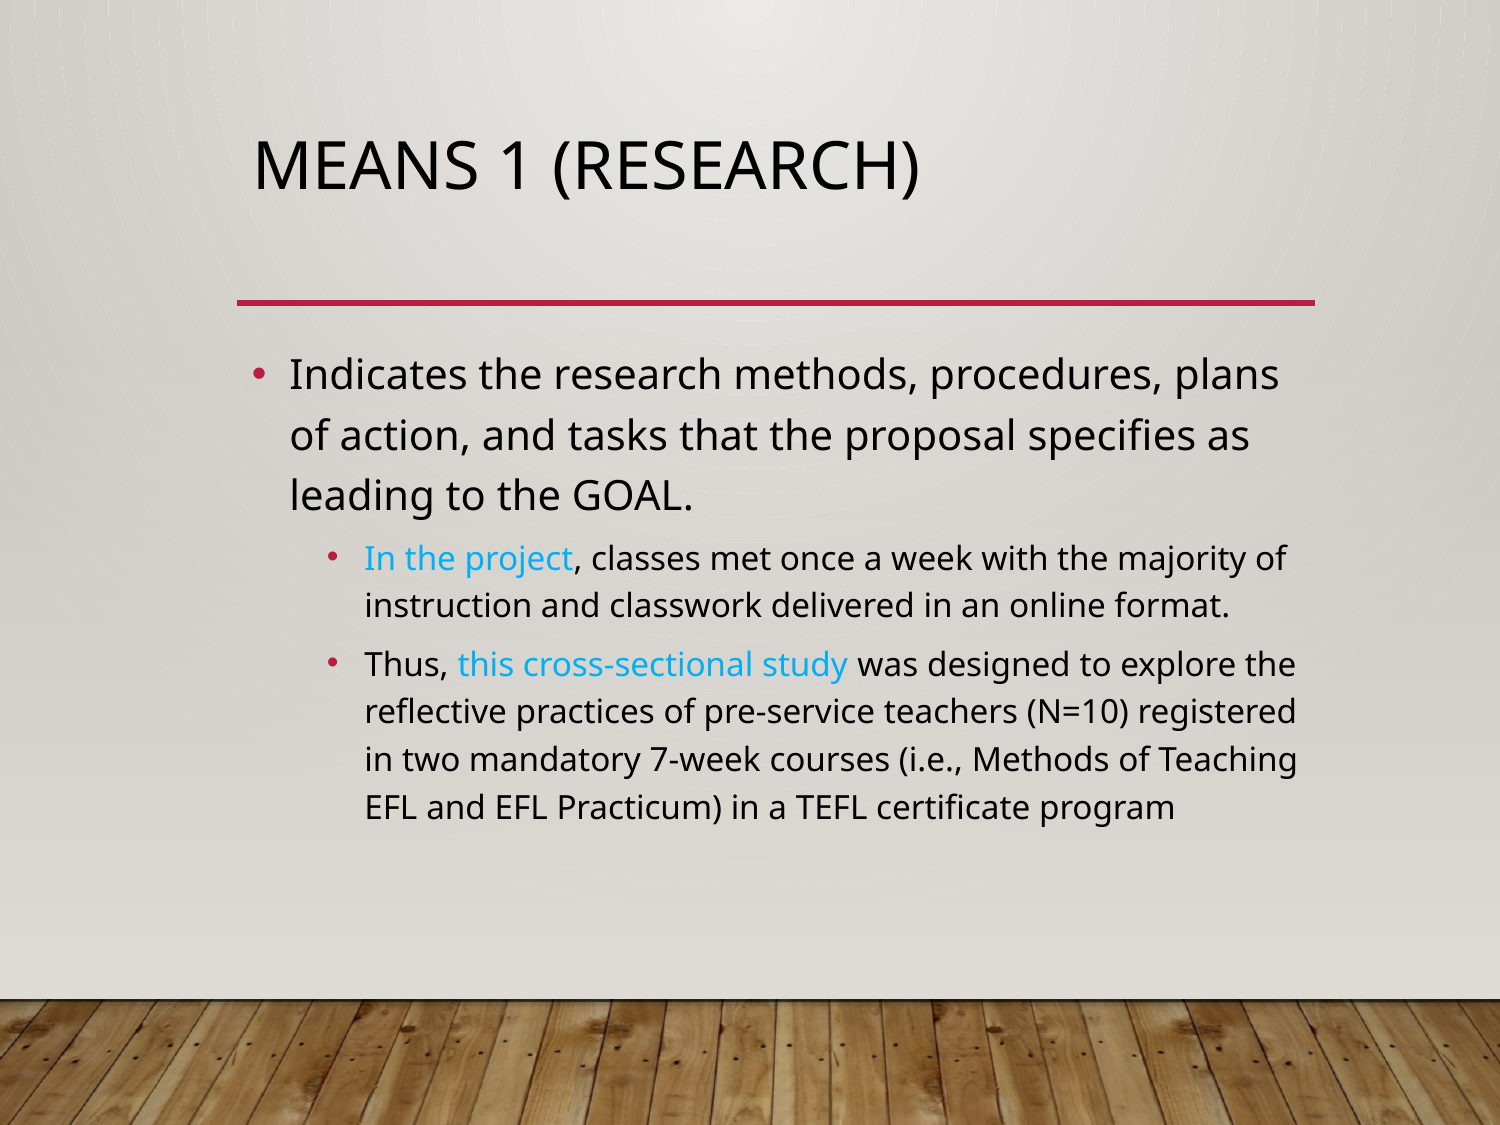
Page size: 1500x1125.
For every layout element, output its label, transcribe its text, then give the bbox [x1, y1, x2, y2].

picture [0, 999, 1500, 1125]
list Indicates the research methods, procedures, plans of action, and tasks that the proposal specifies as leading to the GOAL. In the project, classes met once a week with the majority of instruction and classwork delivered in an online format. Thus, this cross-sectional study was designed to explore the reflective practices of pre-service teachers (N=10) registered in two mandatory 7-week courses (i.e., Methods of Teaching EFL and EFL Practicum) in a TEFL certificate program [236, 330, 1315, 897]
title Means 1 (research) [237, 125, 1316, 298]
